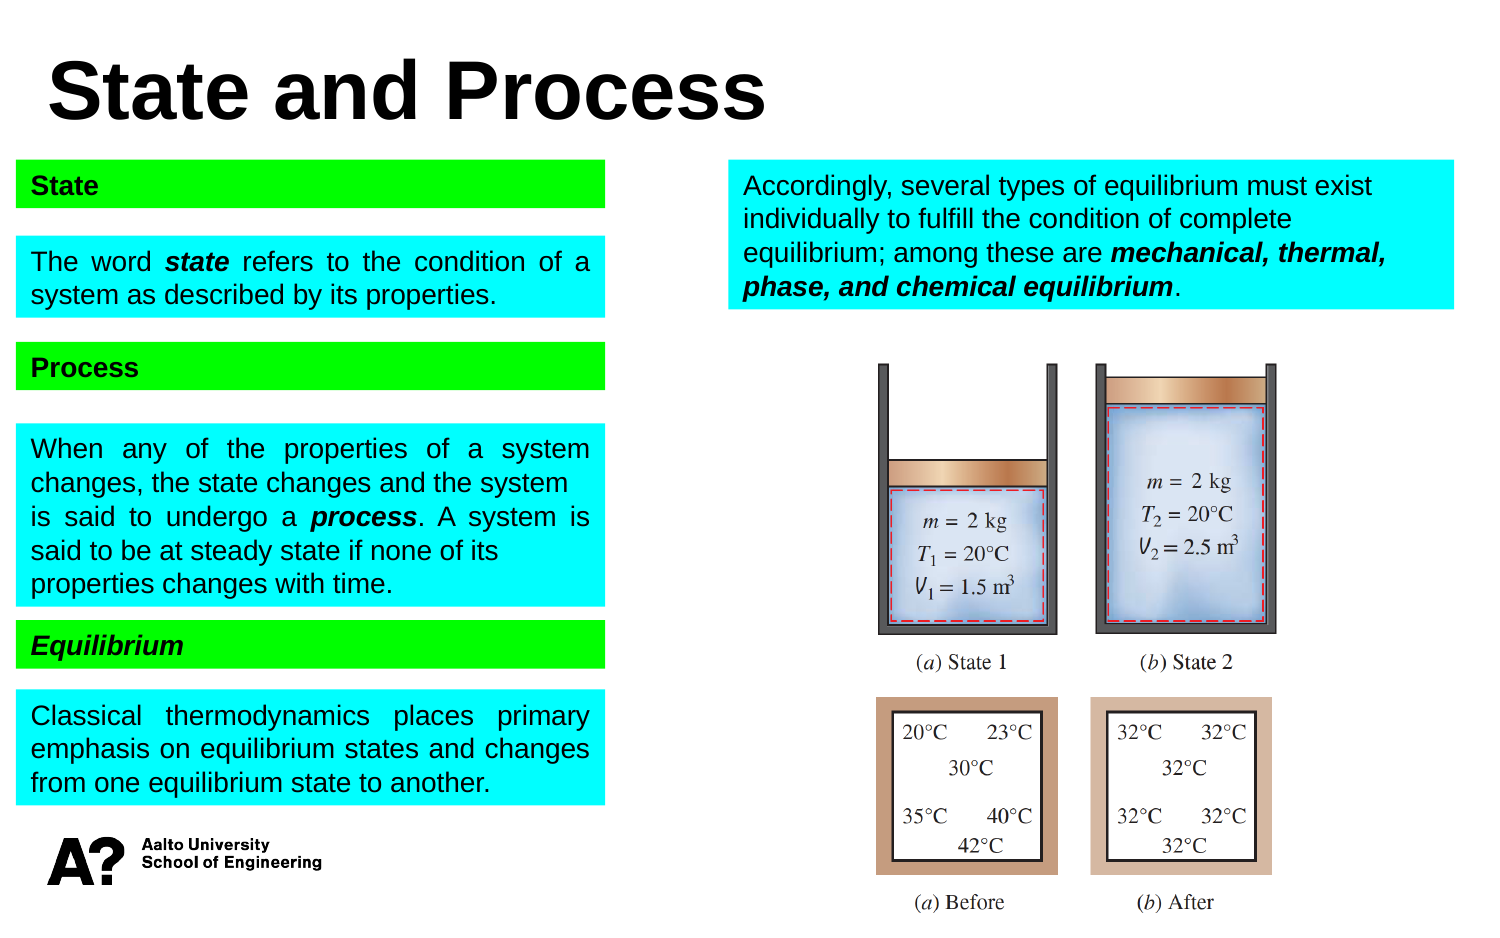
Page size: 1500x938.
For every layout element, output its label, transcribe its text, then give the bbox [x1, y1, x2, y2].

text_box The word state refers to the condition of a system as described by its properties. [15, 235, 606, 318]
text_box Process [15, 341, 606, 391]
text_box When any of the properties of a system changes, the state changes and the system is said to undergo a process. A system is said to be at steady state if none of its properties changes with time. [15, 423, 606, 607]
picture [0, 791, 368, 932]
text_box State [15, 159, 606, 209]
text_box Accordingly, several types of equilibrium must exist individually to fulfill the condition of complete equilibrium; among these are mechanical, thermal, phase, and chemical equilibrium. [728, 159, 1455, 310]
picture [867, 348, 1284, 684]
text_box Classical thermodynamics places primary emphasis on equilibrium states and changes from one equilibrium state to another. [15, 689, 606, 806]
list State and Process [47, 36, 1336, 227]
picture [867, 689, 1284, 923]
text_box Equilibrium [15, 620, 606, 669]
